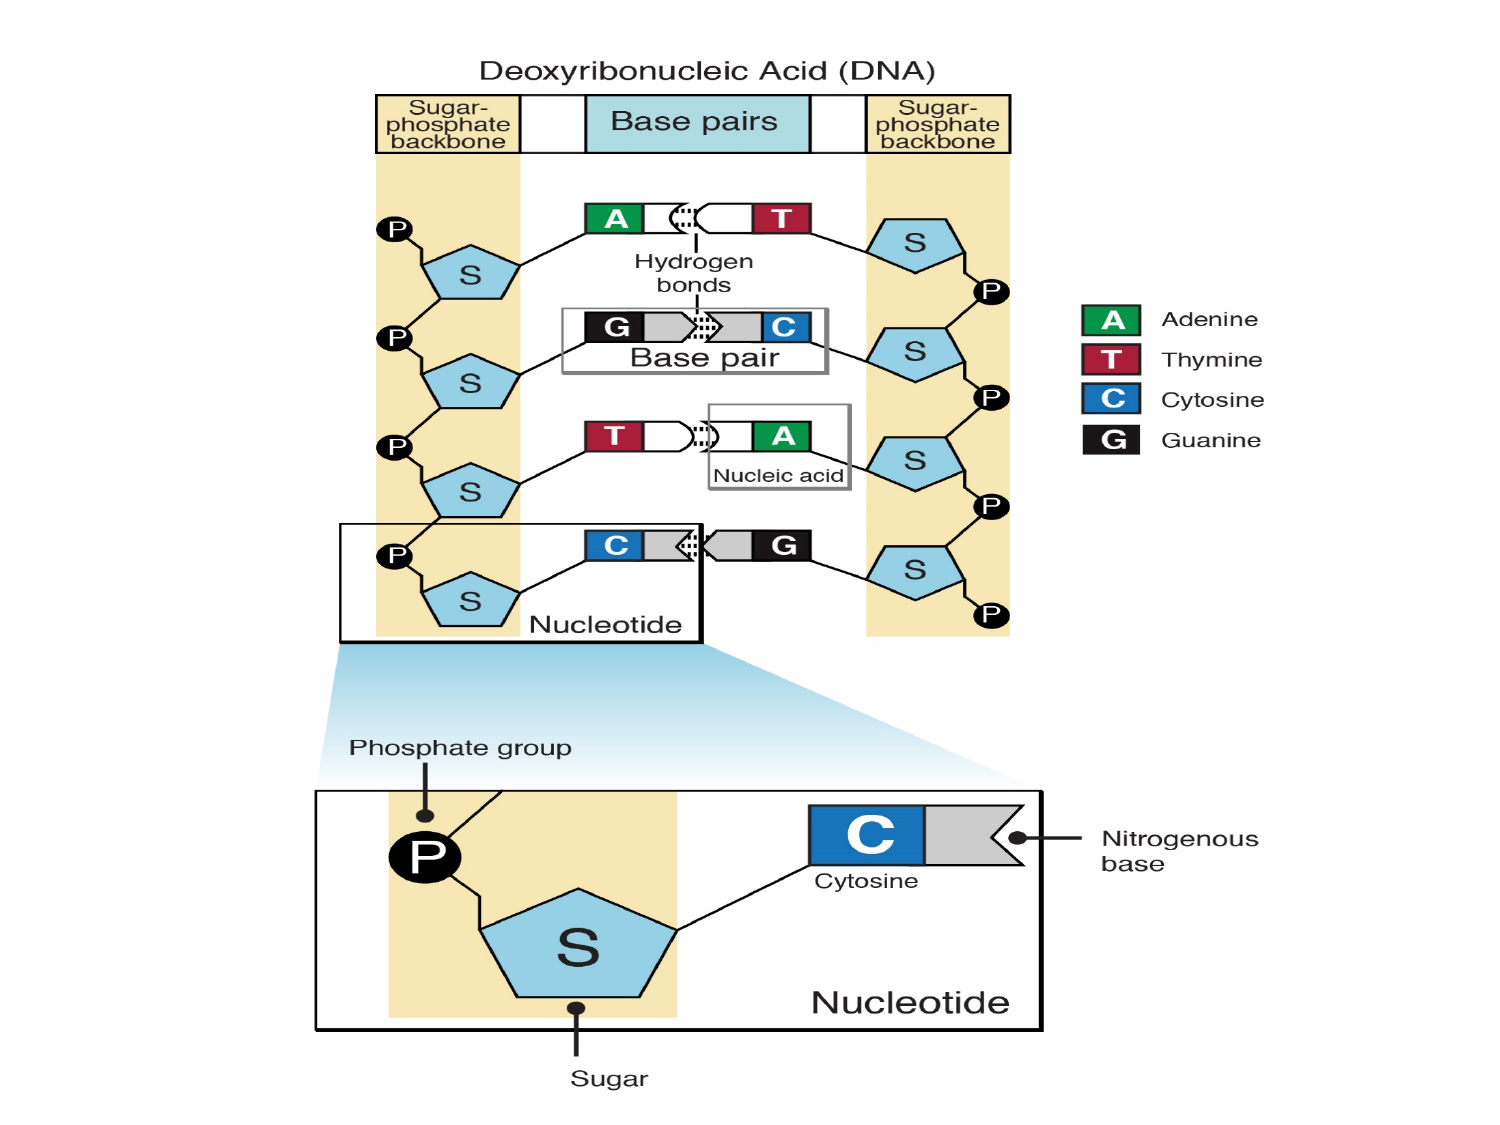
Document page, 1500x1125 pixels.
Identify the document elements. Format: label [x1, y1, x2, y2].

picture [224, 12, 1313, 1125]
